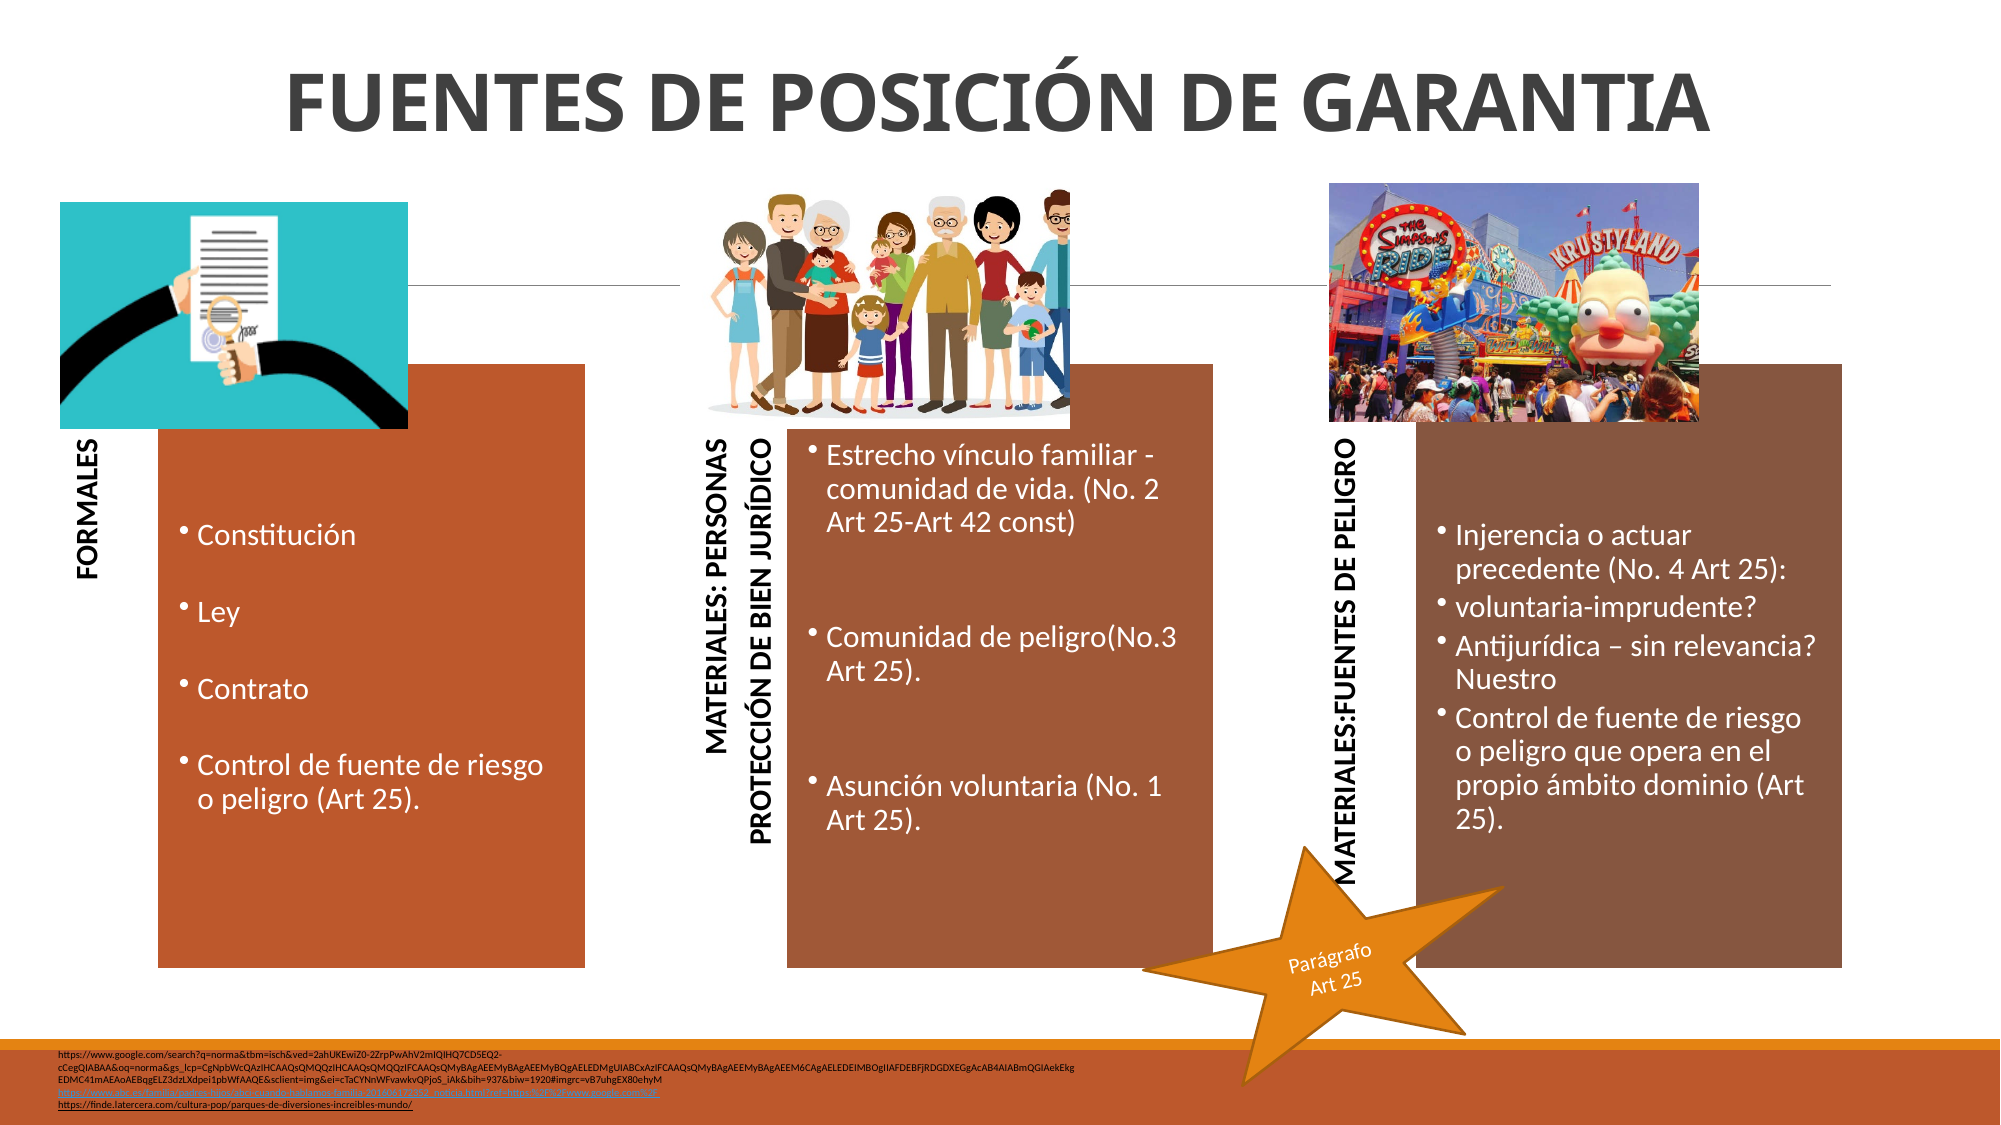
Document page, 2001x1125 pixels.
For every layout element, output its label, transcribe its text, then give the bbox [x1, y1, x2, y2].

picture [59, 202, 408, 430]
text_box Parágrafo Art 25 [1241, 1009, 1467, 1087]
picture [680, 176, 1071, 430]
text_box https://www.google.com/search?q=norma&tbm=isch&ved=2ahUKEwiZ0-2ZrpPwAhV2mIQIHQ7CD5EQ2-cCegQIABAA&oq=norma&gs_lcp=CgNpbWcQAzIHCAAQsQMQQzIHCAAQsQMQQzIFCAAQsQMyBAgAEEMyBAgAEEMyBQgAELEDMgUIABCxAzIFCAAQsQMyBAgAEEMyBAgAEEM6CAgAELEDEIMBOgIIAFDEBFjRDGDXEGgAcAB4AIABmQGIAekEkgEDMC41mAEAoAEBqgELZ3dzLXdpei1pbWfAAQE&sclient=img&ei=cTaCYNnWFvawkvQPjoS_iAk&bih=937&biw=1920#imgrc=vB7uhgEX80ehyM https://www.abc.es/familia/padres-hijos/abci-cuando-hablamos-familia-201606172352_noticia.html?ref=https:%2F%2Fwww.google.com%2F https://finde.latercera.com/cultura-pop/parques-de-diversiones-increibles-mundo/ [43, 1041, 1096, 1125]
title FUENTES DE POSICIÓN DE GARANTIA [269, 39, 1731, 156]
picture [1328, 183, 1700, 423]
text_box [59, 219, 1855, 999]
